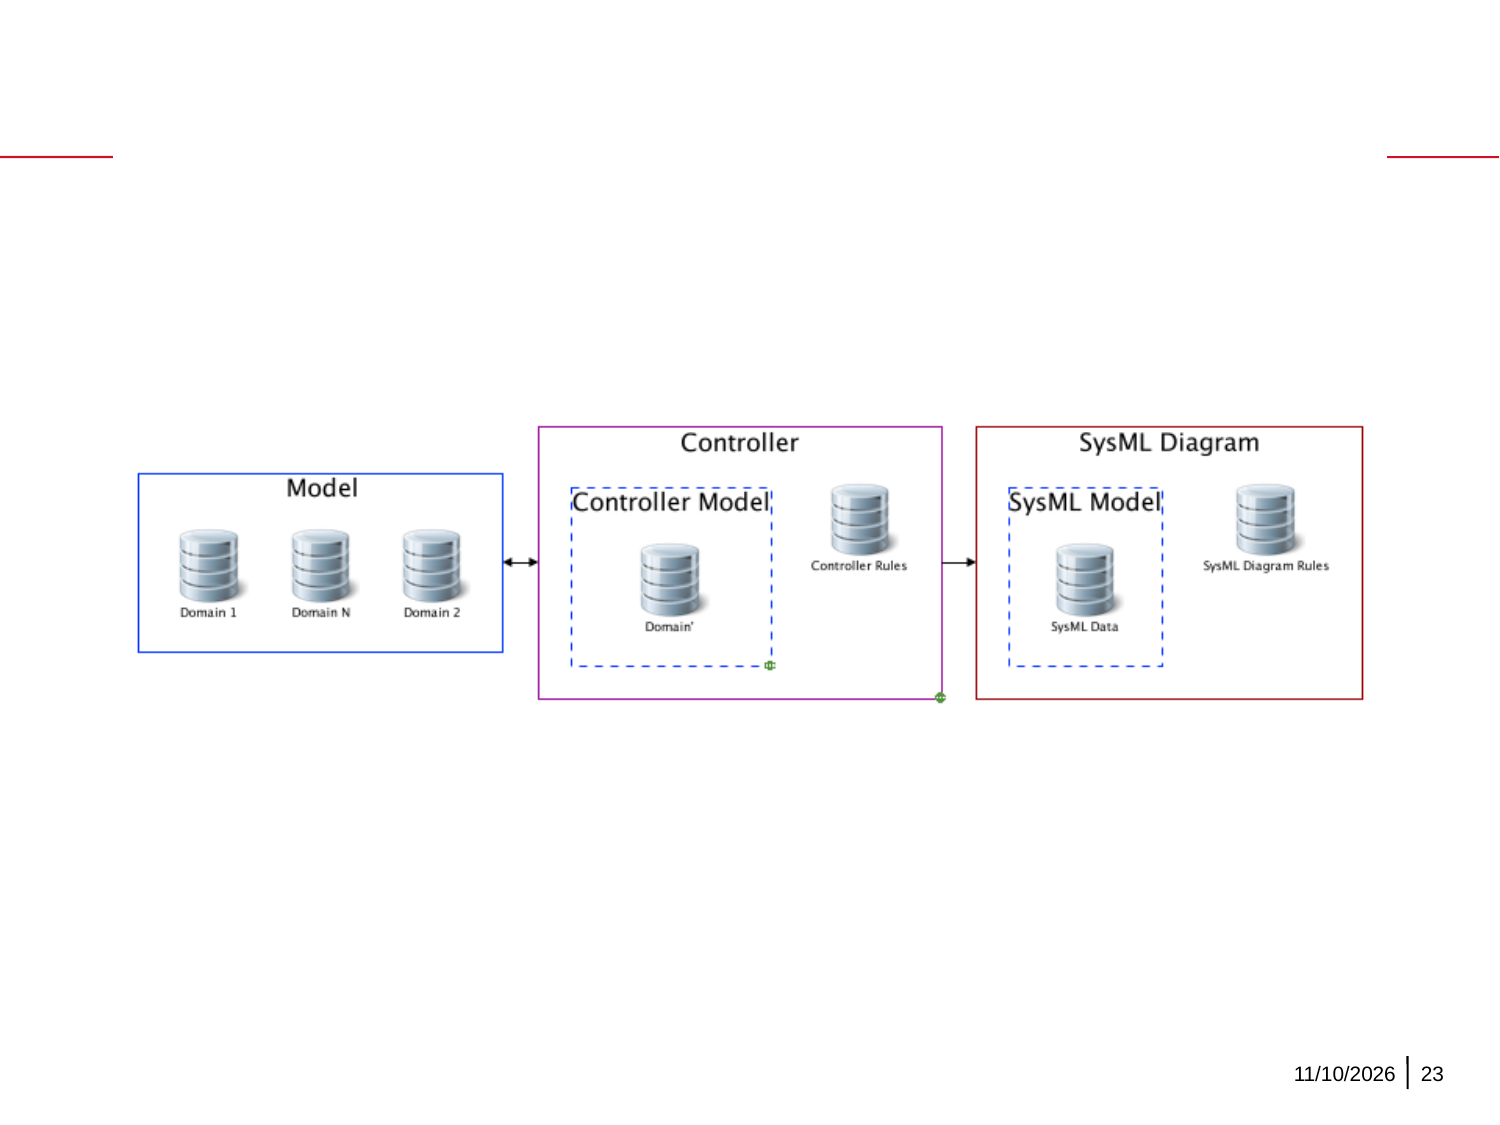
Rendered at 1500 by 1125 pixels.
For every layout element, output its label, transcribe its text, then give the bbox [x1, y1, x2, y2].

slide_number 23 [1420, 1042, 1490, 1103]
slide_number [1045, 1042, 1396, 1103]
picture [112, 129, 1387, 996]
